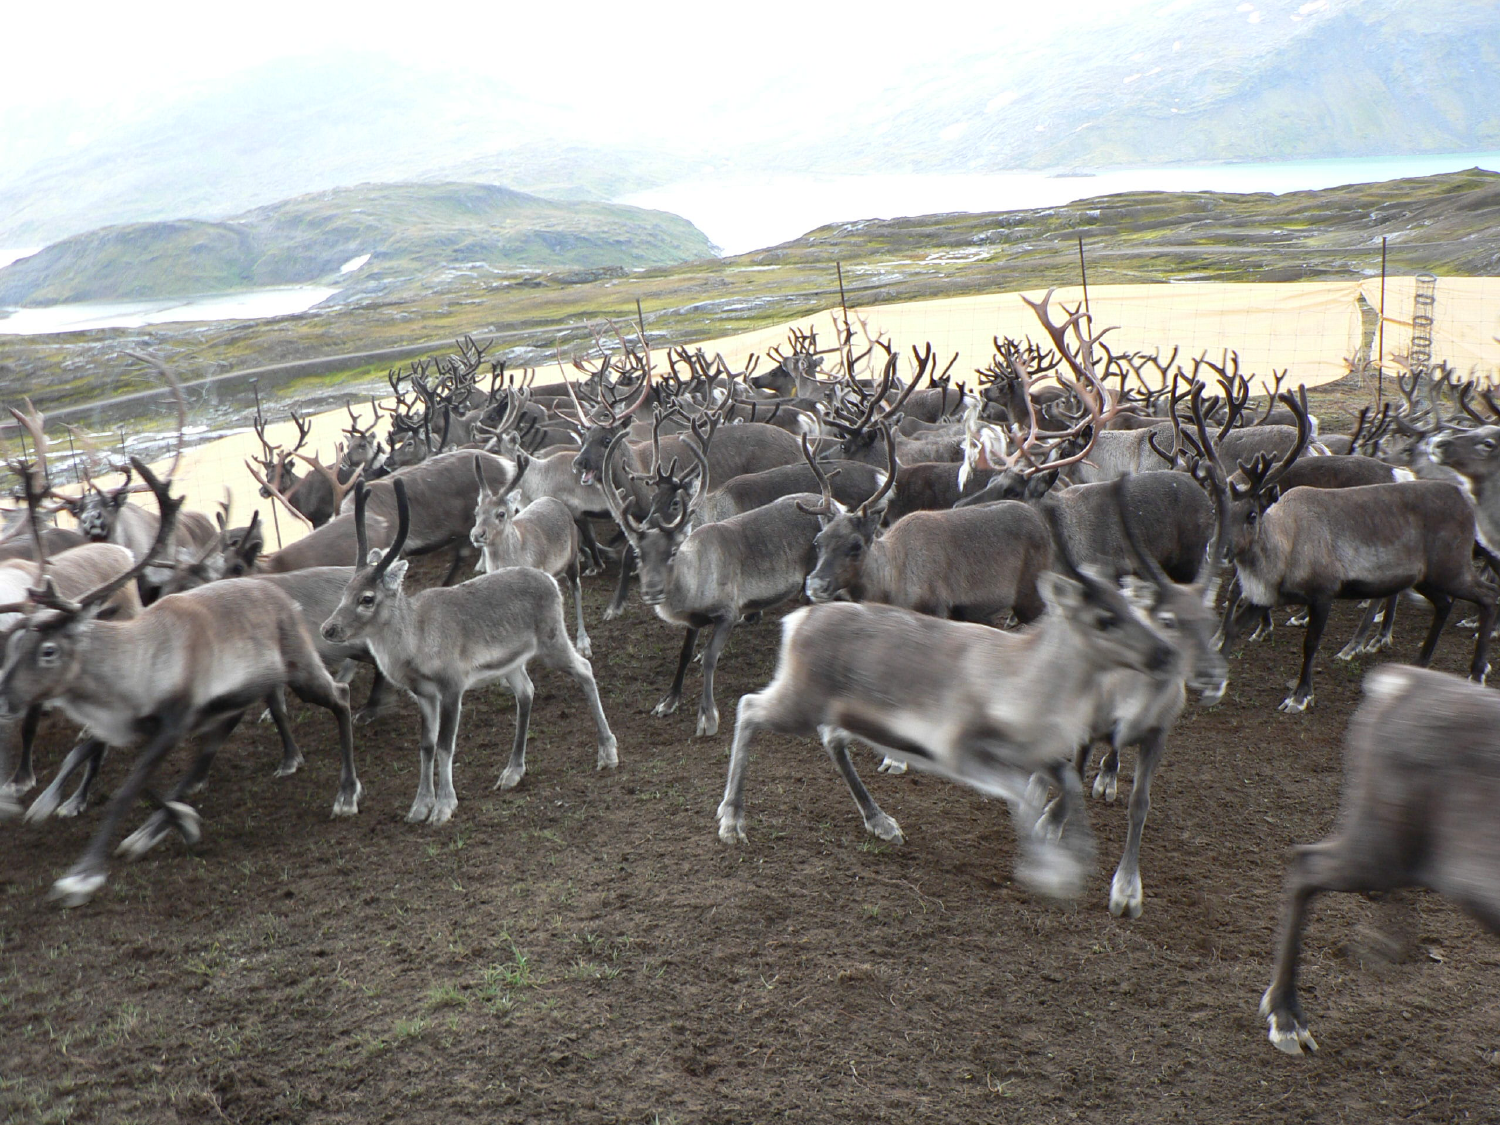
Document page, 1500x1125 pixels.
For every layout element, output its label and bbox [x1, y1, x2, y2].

list [0, 0, 1500, 1125]
